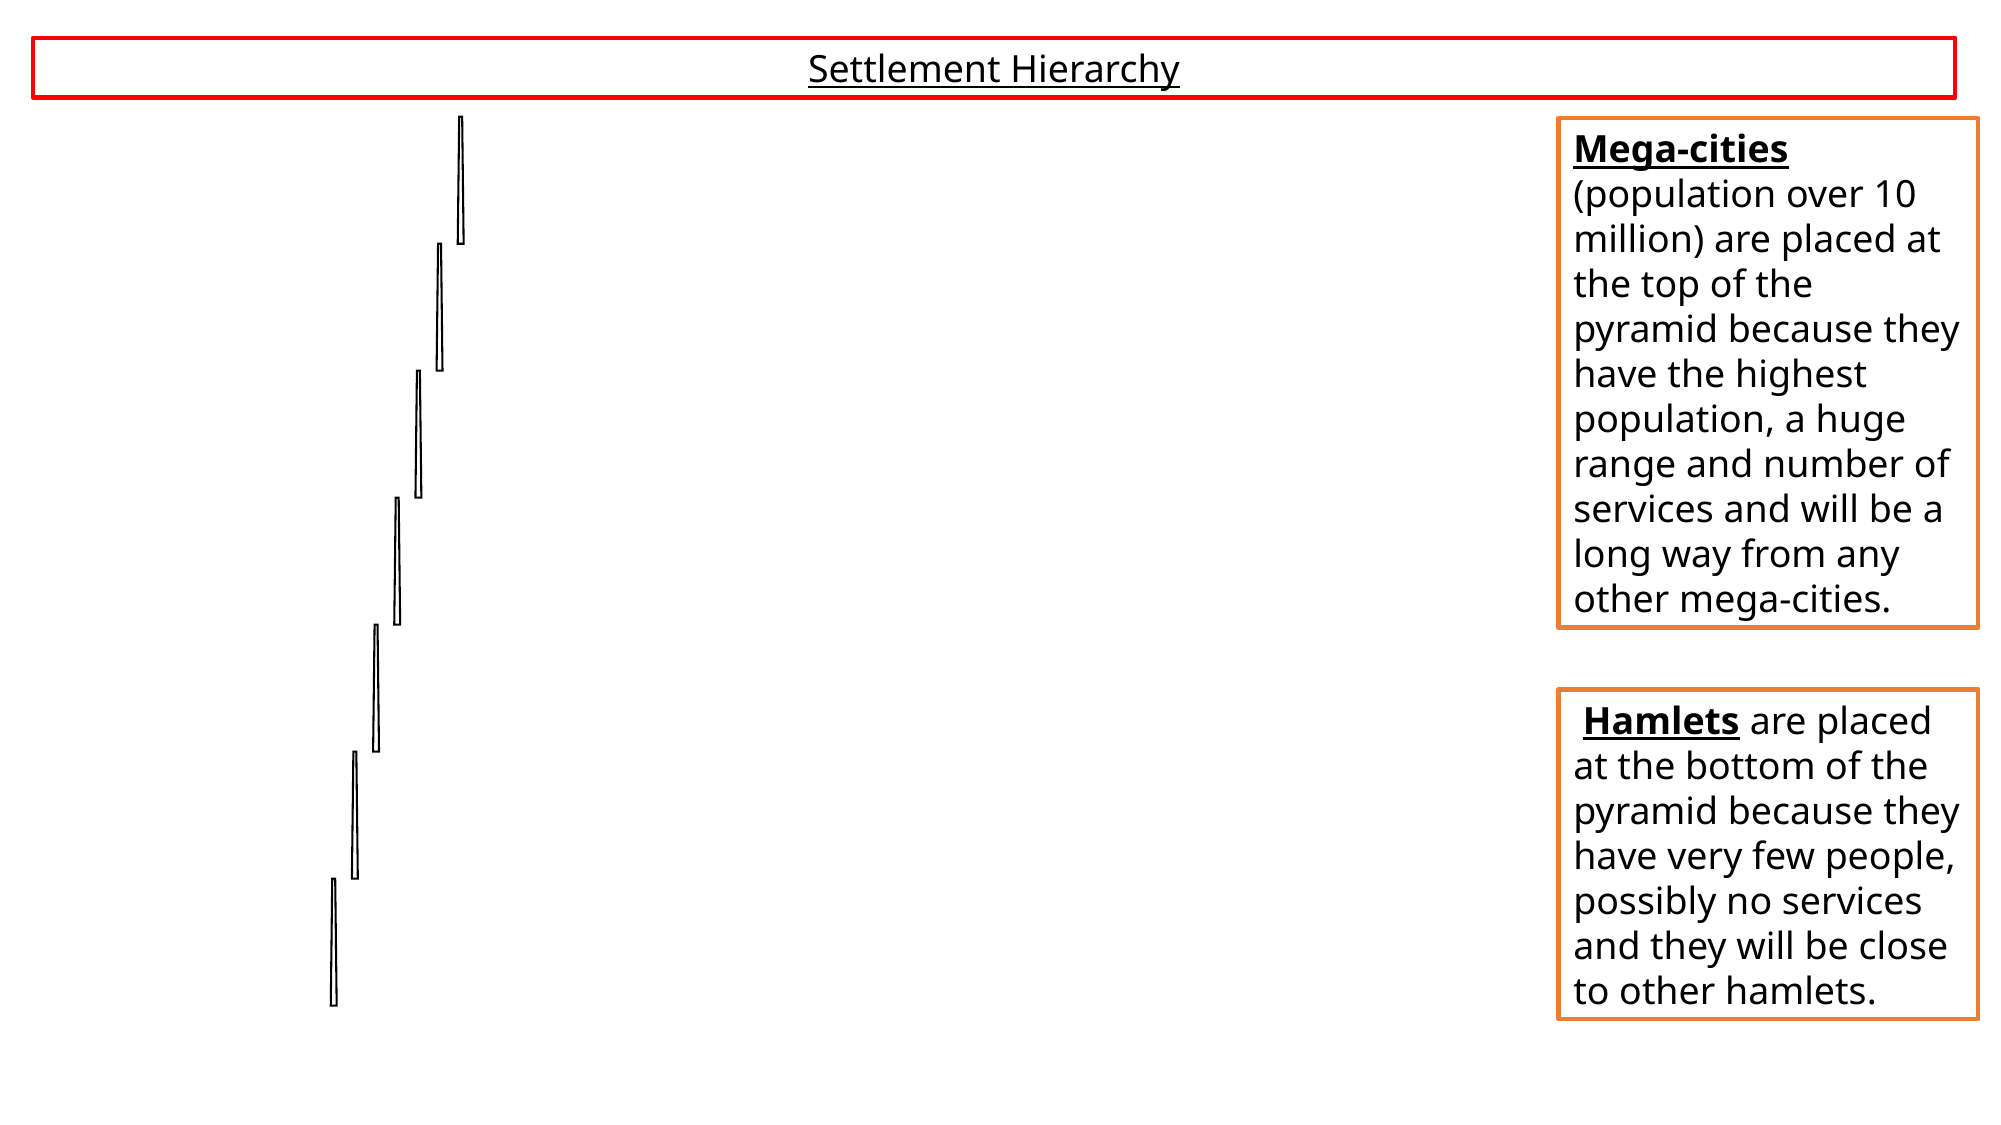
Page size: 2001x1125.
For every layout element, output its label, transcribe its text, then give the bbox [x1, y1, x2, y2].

text_box Mega-cities (population over 10 million) are placed at the top of the pyramid because they have the highest population, a huge range and number of services and will be a long way from any other mega-cities. [1558, 117, 1979, 628]
text_box Hamlets are placed at the bottom of the pyramid because they have very few people, possibly no services and they will be close to other hamlets. [1558, 689, 1979, 1020]
text_box Settlement Hierarchy [33, 37, 1956, 98]
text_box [89, 133, 1423, 1023]
